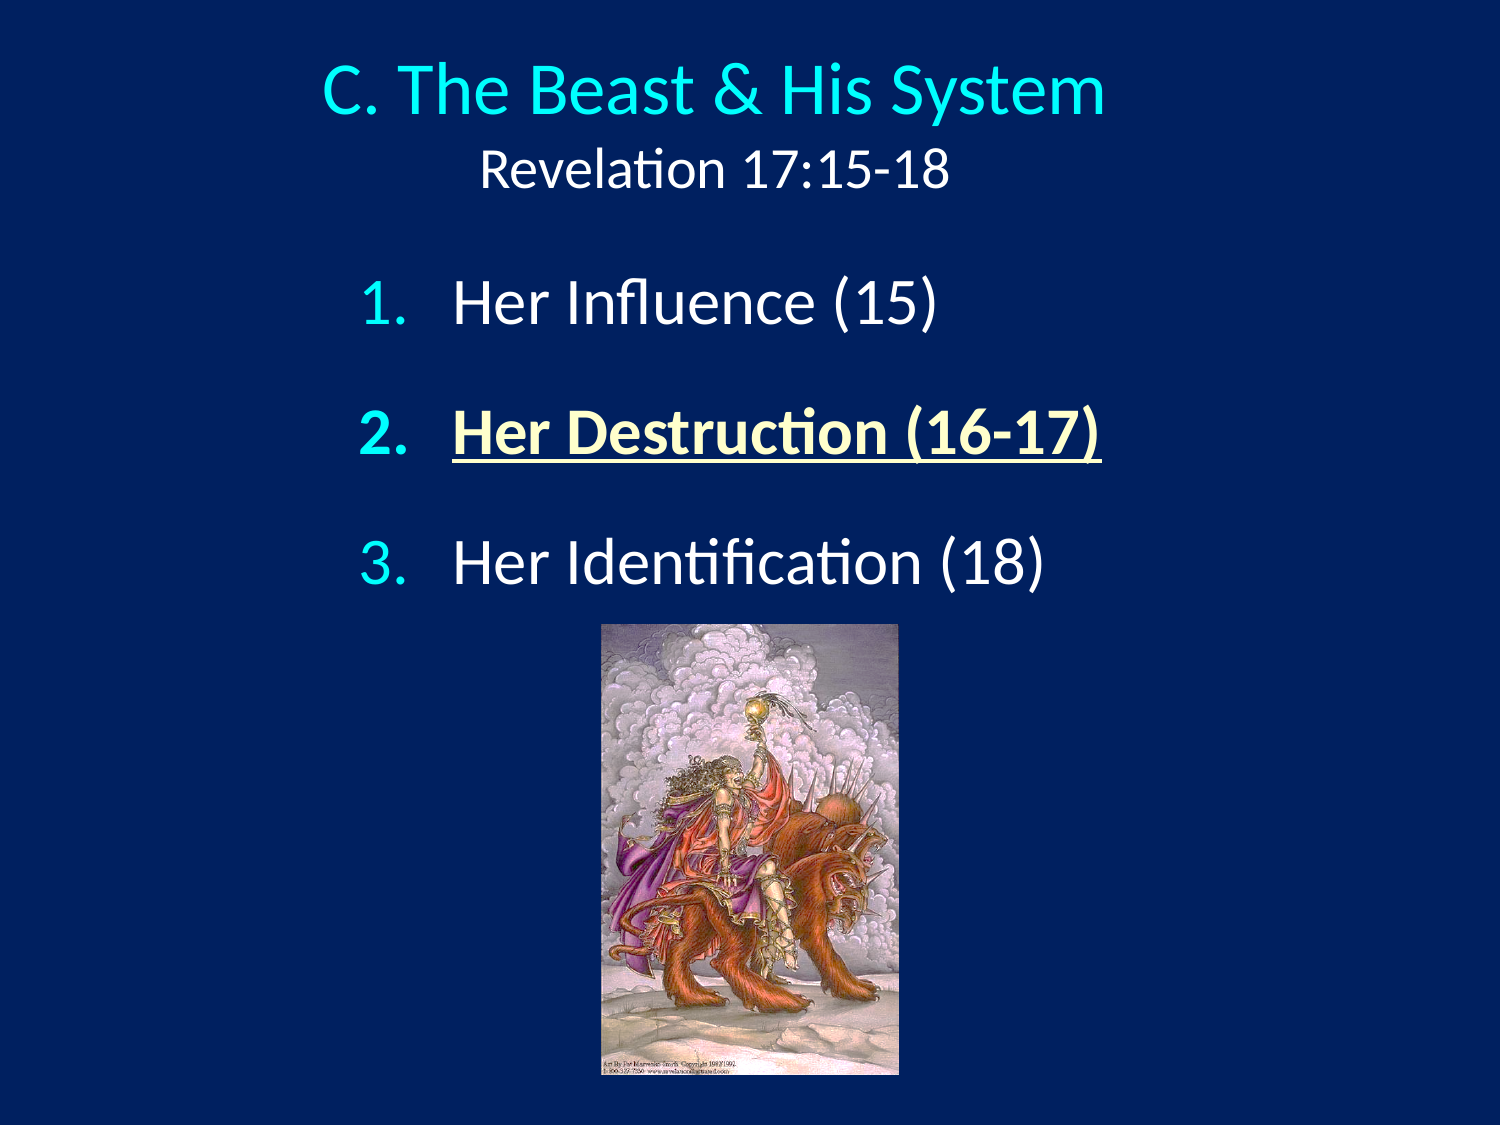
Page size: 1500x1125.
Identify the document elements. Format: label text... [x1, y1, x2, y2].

title C. The Beast & His System Revelation 17:15-18 [31, 32, 1399, 213]
picture [600, 624, 900, 1076]
list Her Influence (15) Her Destruction (16-17) Her Identification (18) [343, 249, 1157, 651]
